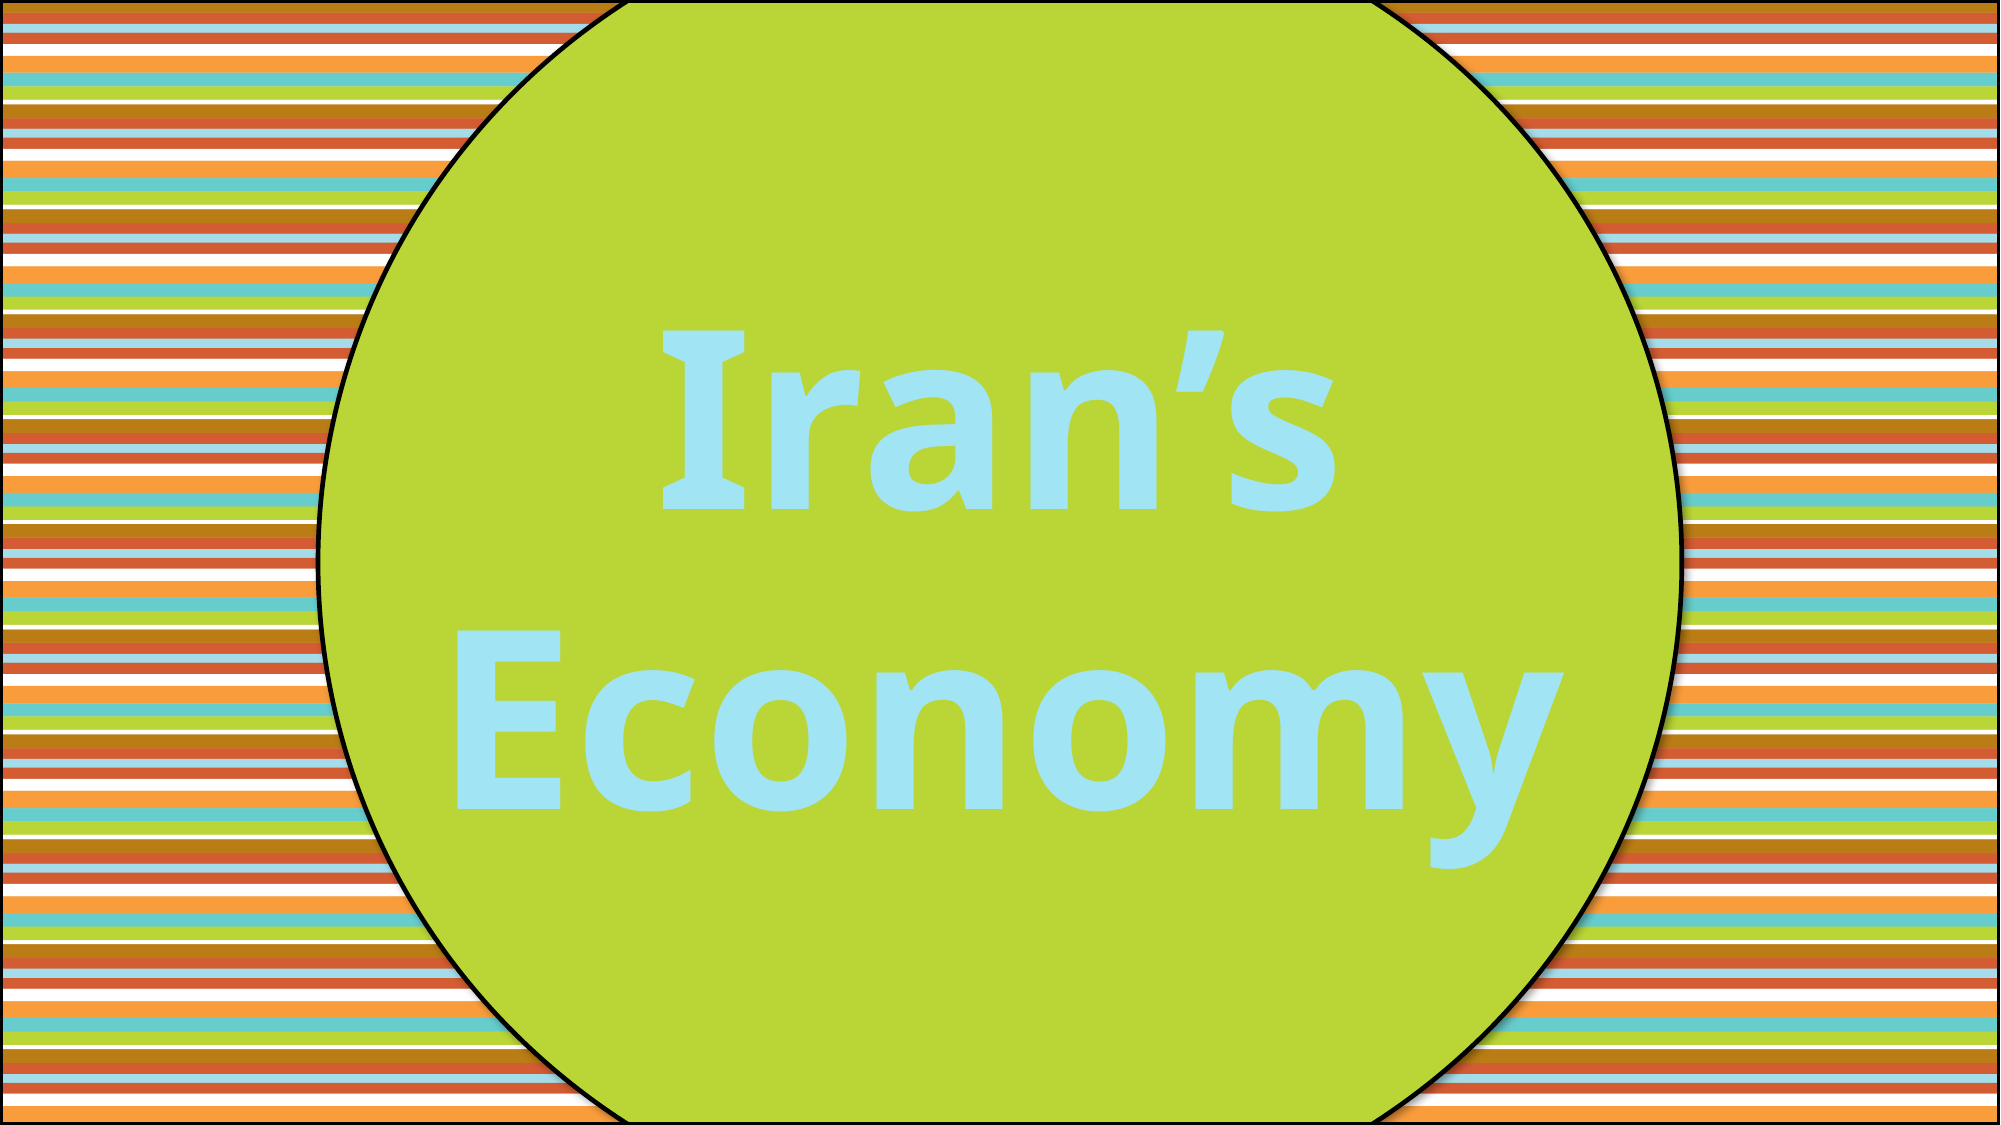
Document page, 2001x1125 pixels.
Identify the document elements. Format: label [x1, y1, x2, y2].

text_box [0, 0, 2000, 1125]
